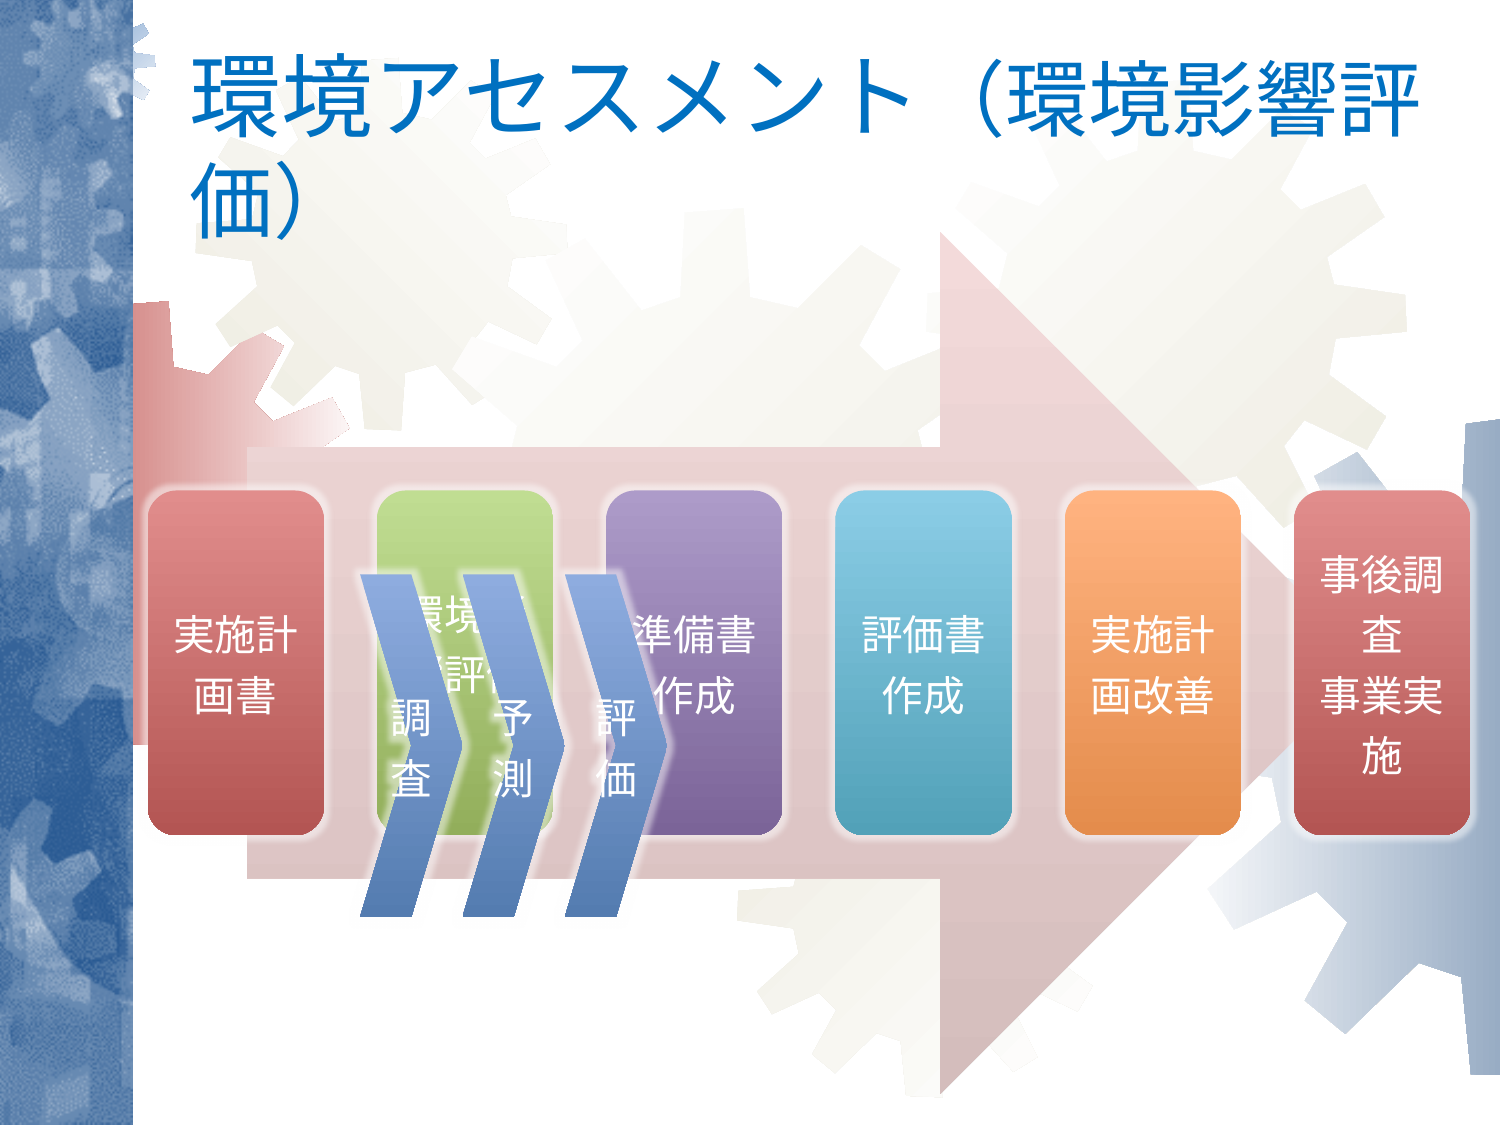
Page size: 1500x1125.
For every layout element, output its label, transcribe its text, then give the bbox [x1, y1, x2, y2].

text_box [359, 574, 668, 918]
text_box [147, 231, 1471, 1095]
title 環境アセスメント（環境影響評価） [174, 49, 1451, 223]
